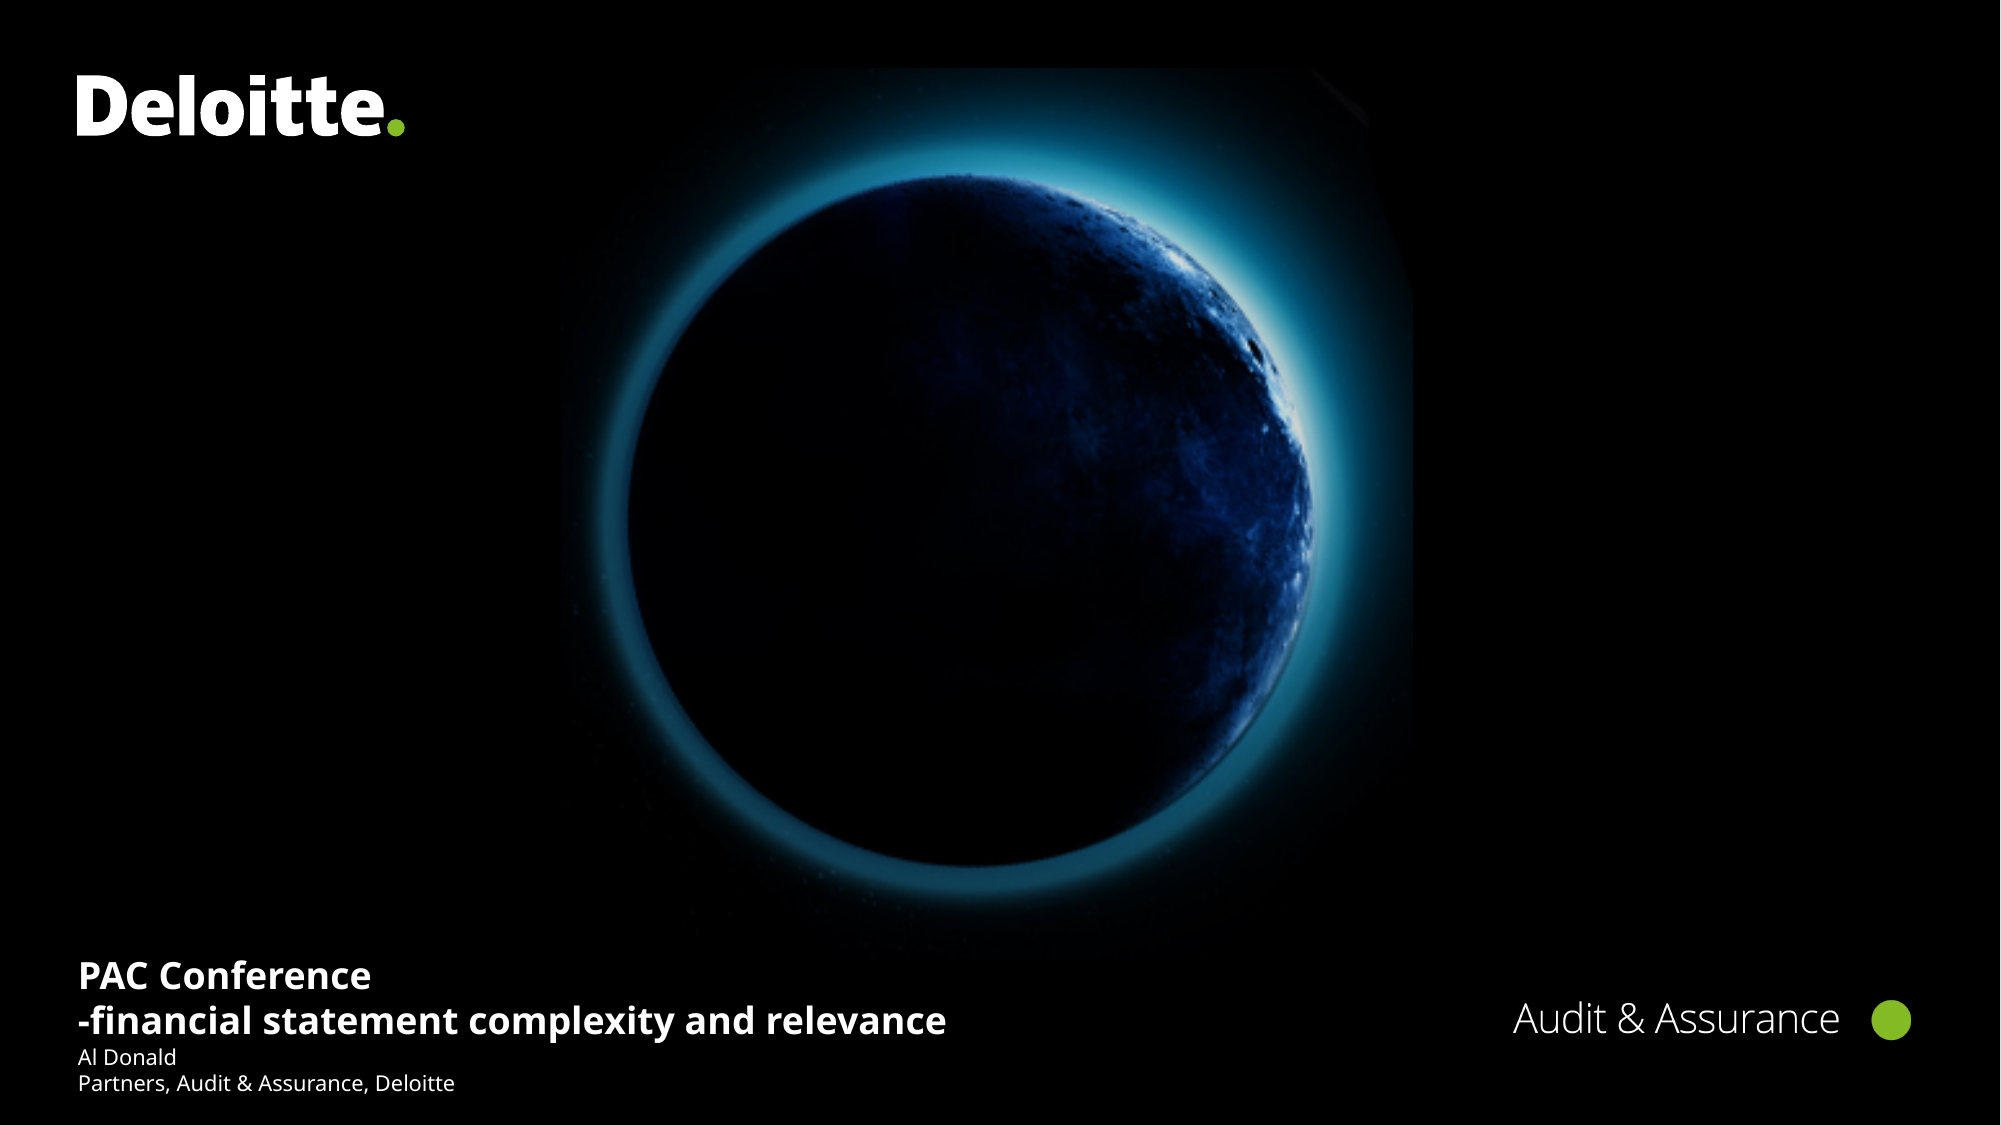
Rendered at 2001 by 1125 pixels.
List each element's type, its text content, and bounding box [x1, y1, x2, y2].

picture [0, 0, 2001, 1125]
subtitle PAC Conference -financial statement complexity and relevance [77, 958, 1240, 1042]
list Al Donald Partners, Audit & Assurance, Deloitte [77, 1043, 996, 1093]
